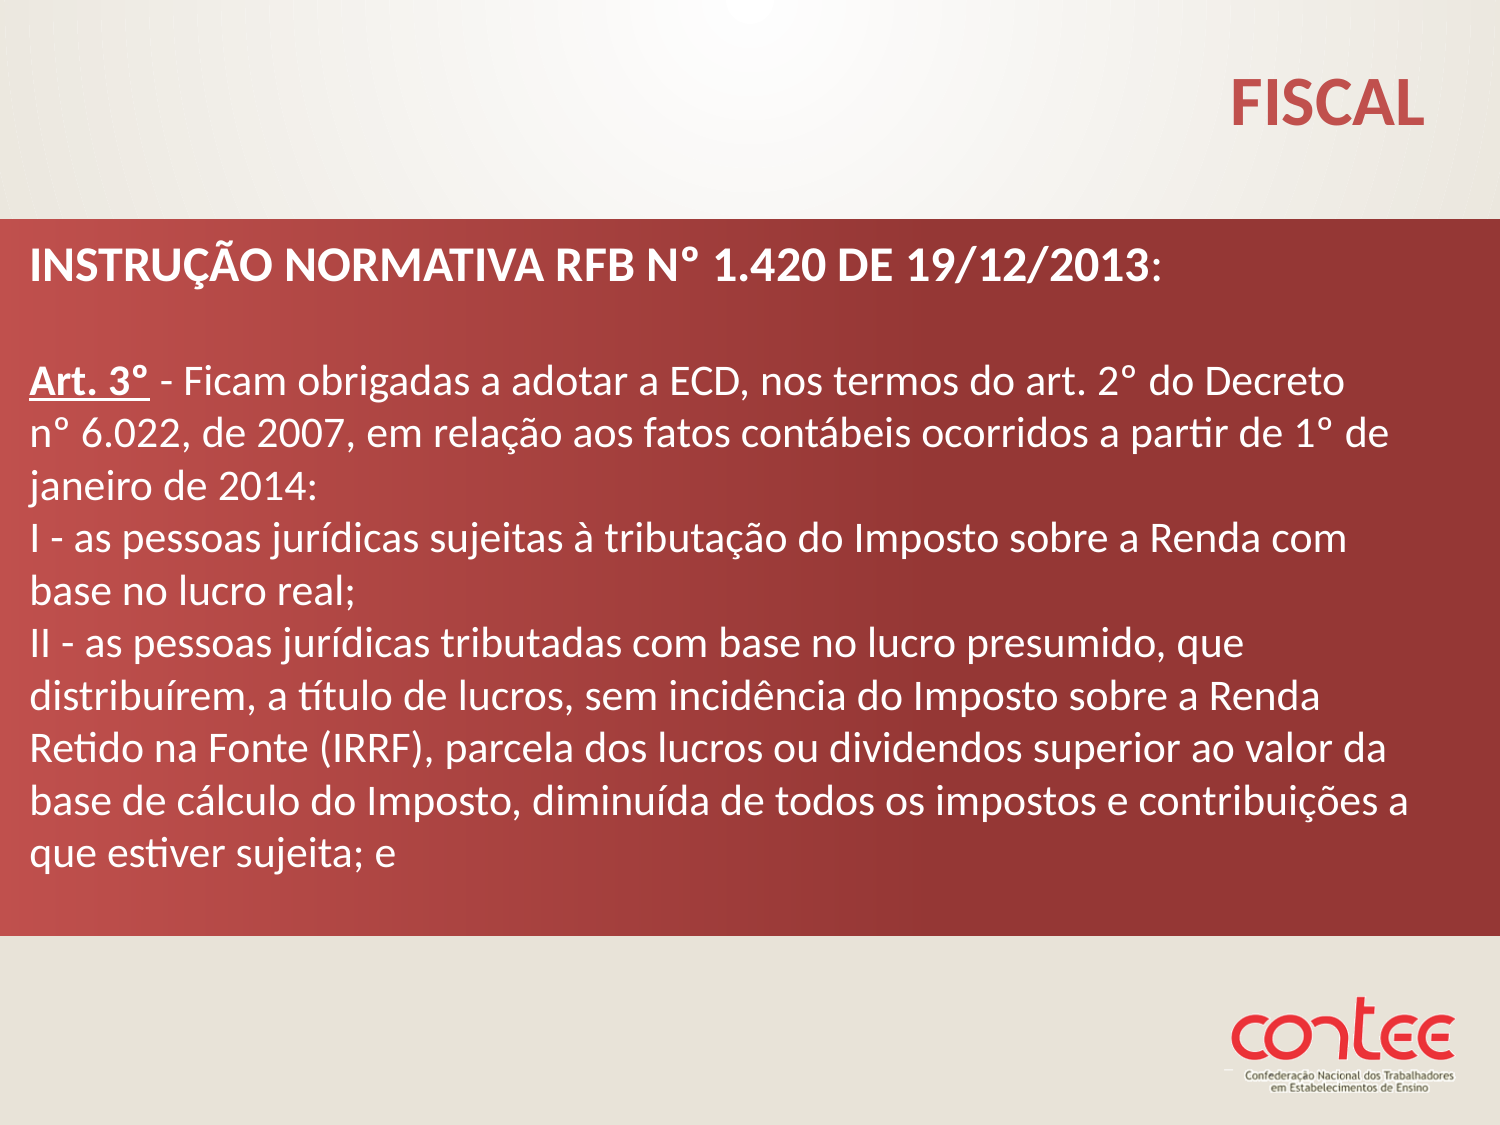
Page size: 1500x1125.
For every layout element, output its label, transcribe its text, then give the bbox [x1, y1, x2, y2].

text_box INSTRUÇÃO NORMATIVA RFB Nº 1.420 DE 19/12/2013: Art. 3º - Ficam obrigadas a adotar a ECD, nos termos do art. 2º do Decreto nº 6.022, de 2007, em relação aos fatos contábeis ocorridos a partir de 1º de janeiro de 2014: I - as pessoas jurídicas sujeitas à tributação do Imposto sobre a Renda com base no lucro real; II - as pessoas jurídicas tributadas com base no lucro presumido, que distribuírem, a título de lucros, sem incidência do Imposto sobre a Renda Retido na Fonte (IRRF), parcela dos lucros ou dividendos superior ao valor da base de cálculo do Imposto, diminuída de todos os impostos e contribuições a que estiver sujeita; e [29, 231, 1436, 877]
text_box FISCAL [1230, 54, 1471, 140]
picture [1215, 979, 1471, 1111]
text_box [0, 218, 1500, 938]
